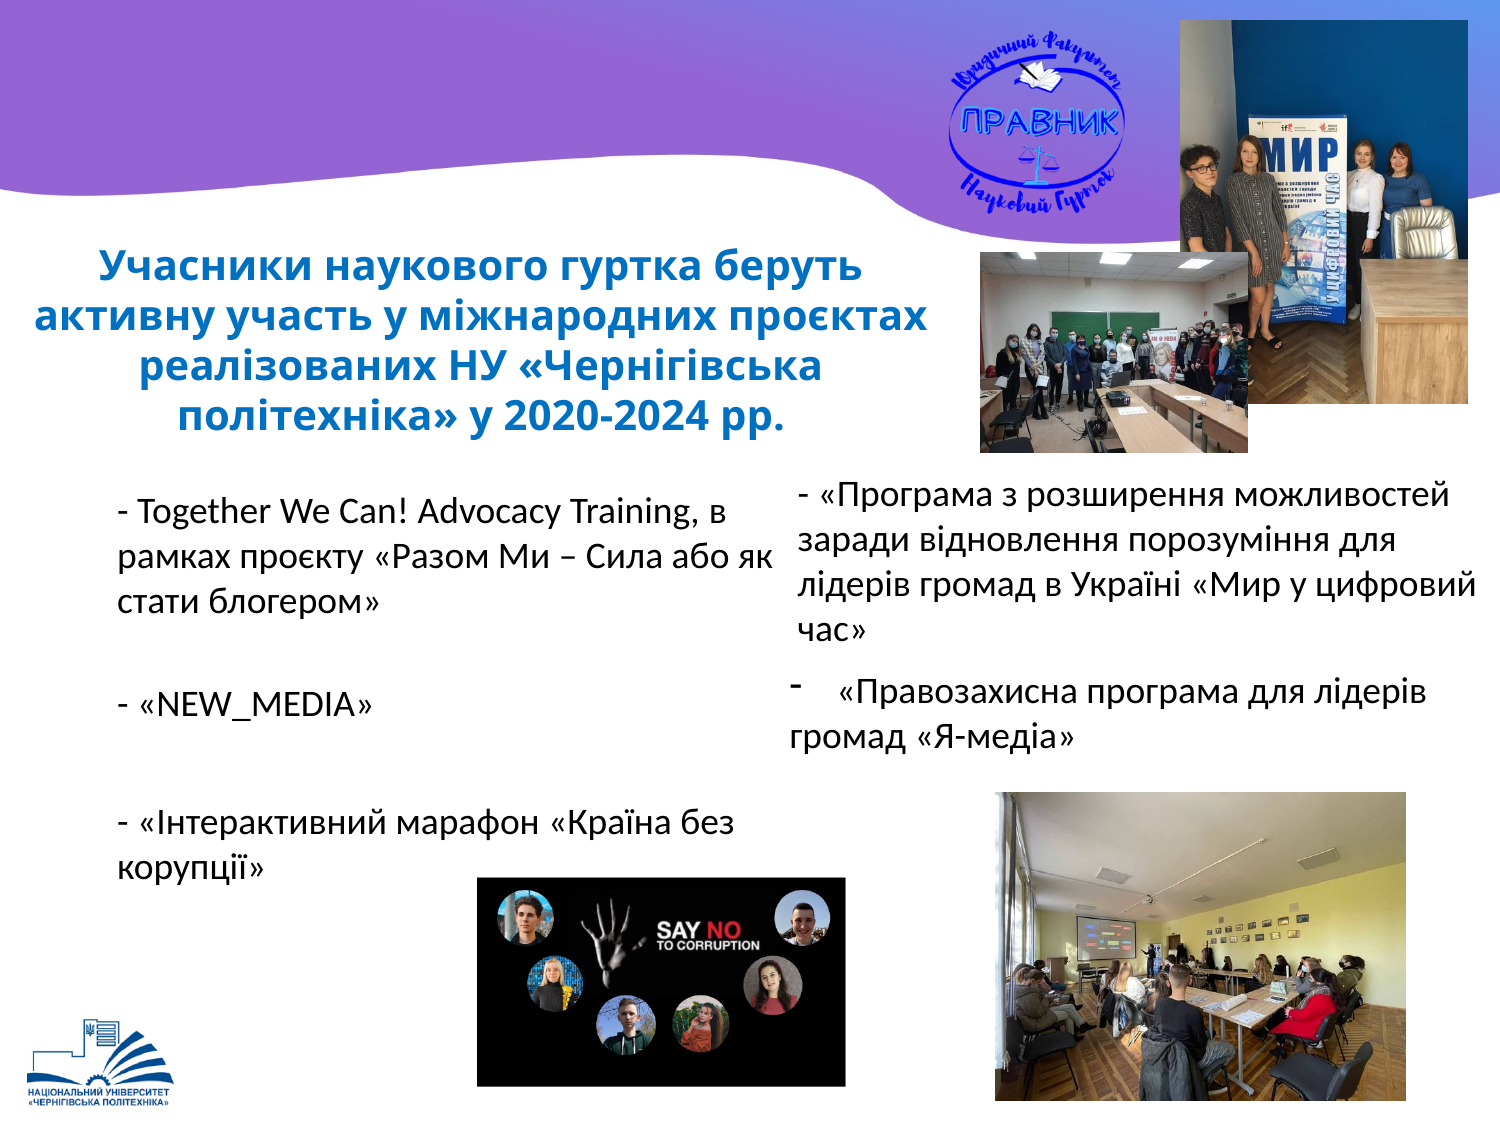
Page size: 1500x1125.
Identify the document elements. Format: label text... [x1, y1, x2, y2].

text_box Учасники наукового гуртка беруть активну участь у міжнародних проєктах реалізованих НУ «Чернігівська політехніка» у 2020-2024 рр. [0, 300, 963, 378]
text_box - «NEW_MEDIA» [102, 672, 774, 732]
text_box - «Програма з розширення можливостей заради відновлення порозуміння для лідерів громад в Україні «Мир у цифровий час» [783, 461, 1500, 657]
text_box «Правозахисна програма для лідерів громад «Я-медіа» [774, 658, 1500, 764]
text_box - Together We Can! Advocacy Training, в рамках проєкту «Разом Ми – Сила або як стати блогером» [102, 433, 853, 629]
picture [0, 0, 1500, 1125]
text_box - «Інтерактивний марафон «Країна без корупції» [102, 789, 853, 895]
